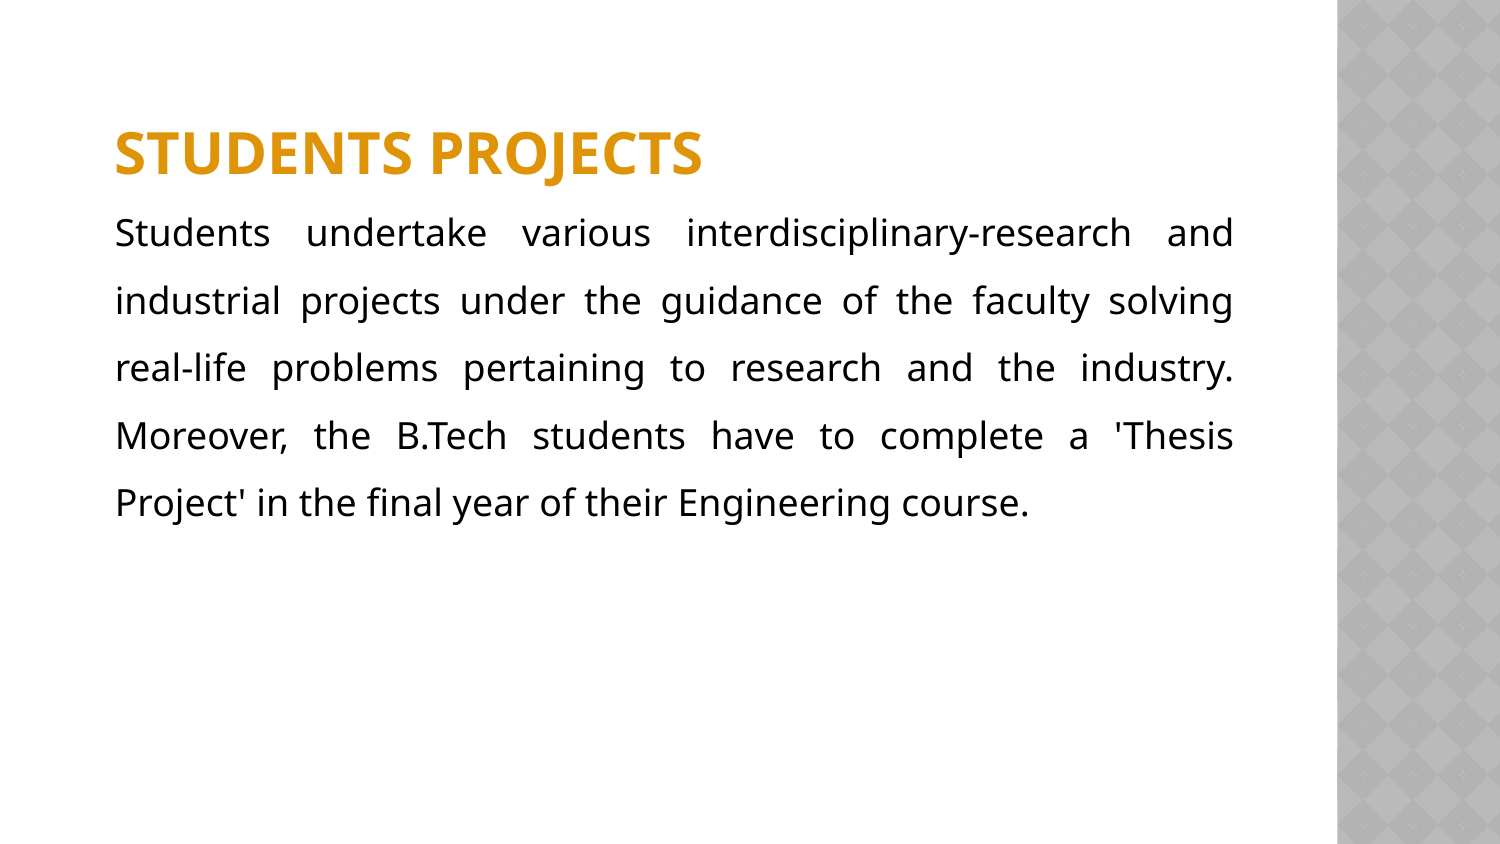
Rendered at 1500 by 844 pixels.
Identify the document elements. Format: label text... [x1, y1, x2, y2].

text_box STUDENTS PROJECTS Students undertake various interdisciplinary-research and industrial projects under the guidance of the faculty solving real-life problems pertaining to research and the industry. Moreover, the B.Tech students have to complete a 'Thesis Project' in the final year of their Engineering course. [99, 109, 1250, 532]
